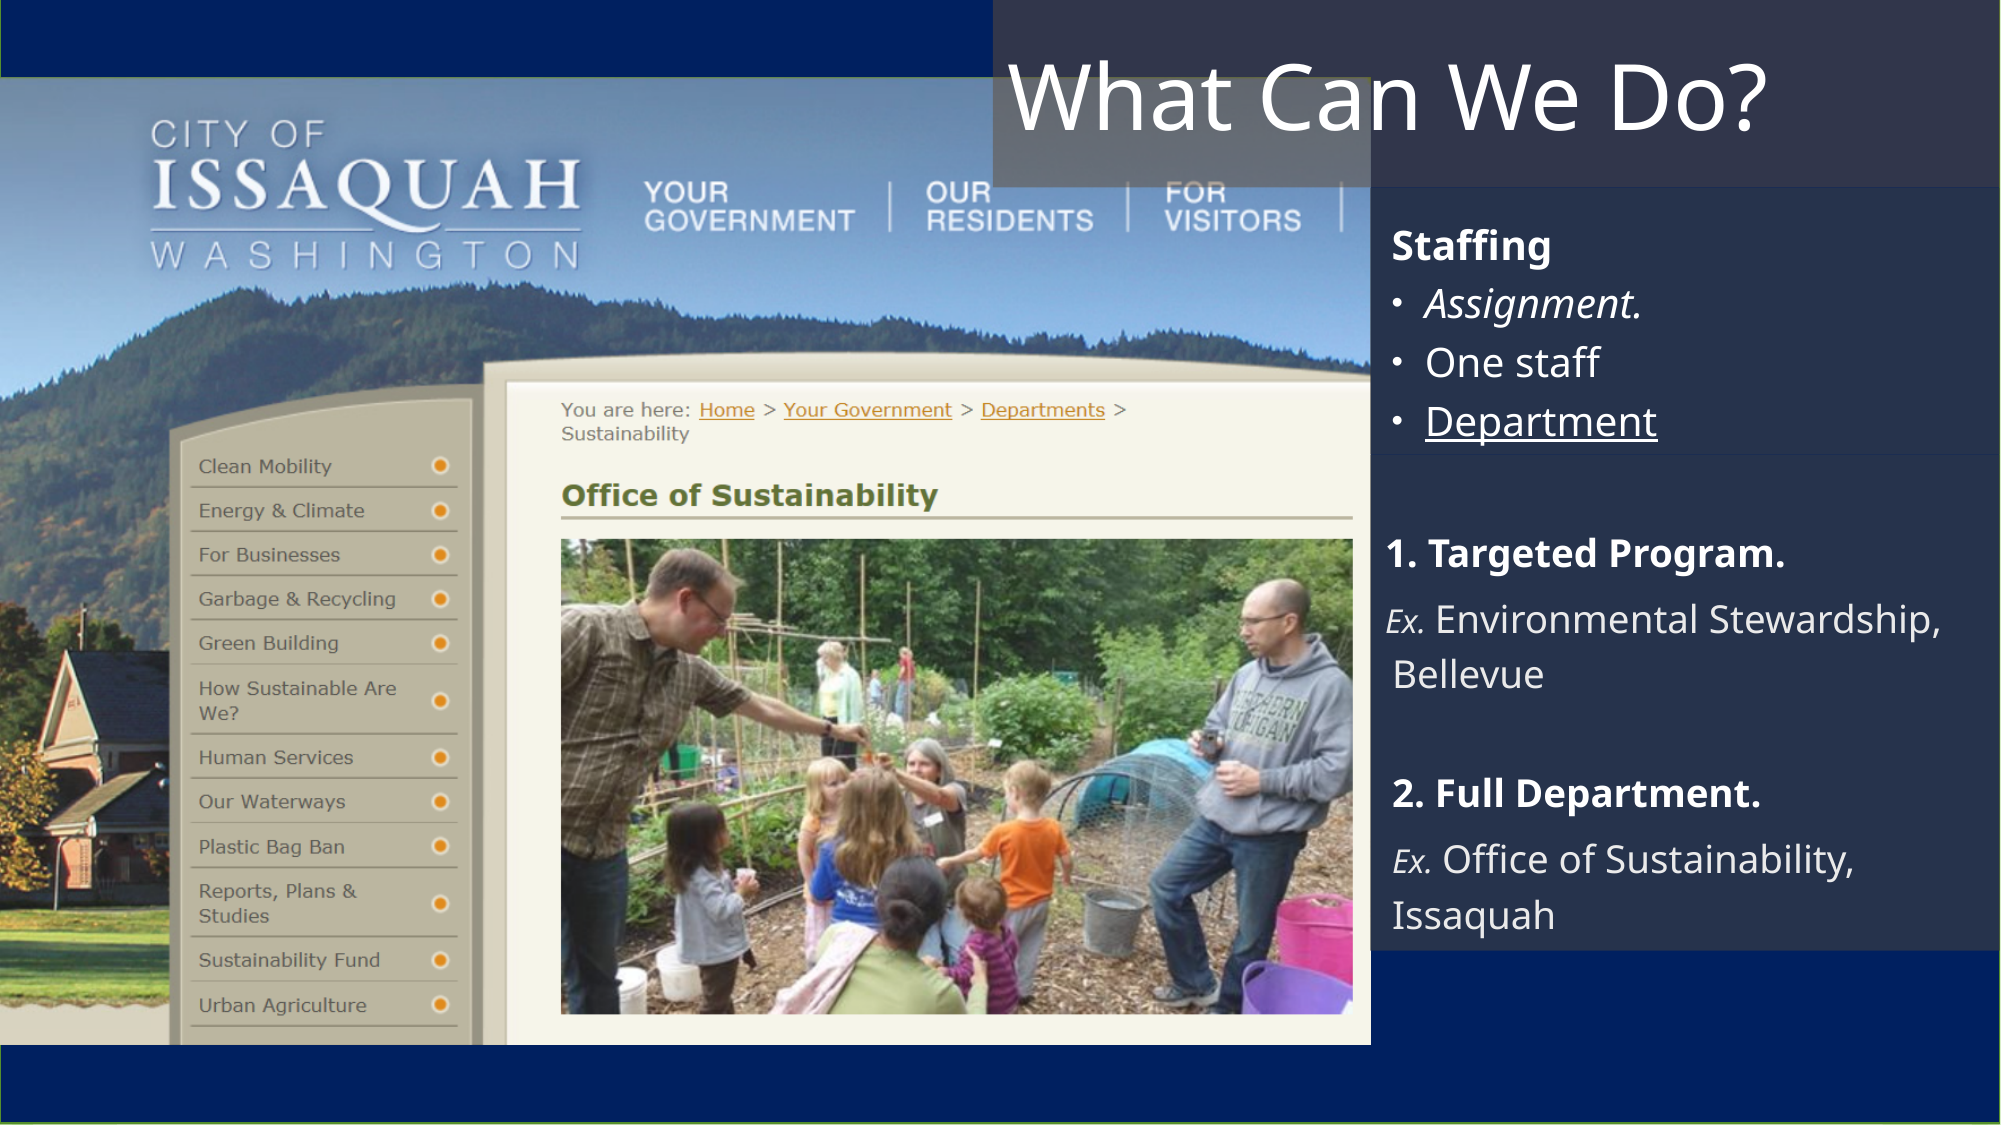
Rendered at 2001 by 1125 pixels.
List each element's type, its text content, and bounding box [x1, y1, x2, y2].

text_box 1. Targeted Program. Ex. Environmental Stewardship, Bellevue 2. Full Department. Ex. Office of Sustainability, Issaquah [1371, 454, 2000, 951]
picture [0, 77, 1371, 1045]
text_box Staffing Assignment. One staff Department [1371, 188, 2000, 454]
text_box What Can We Do? [992, 0, 2000, 188]
text_box [0, 0, 992, 77]
text_box [0, 951, 2000, 1124]
